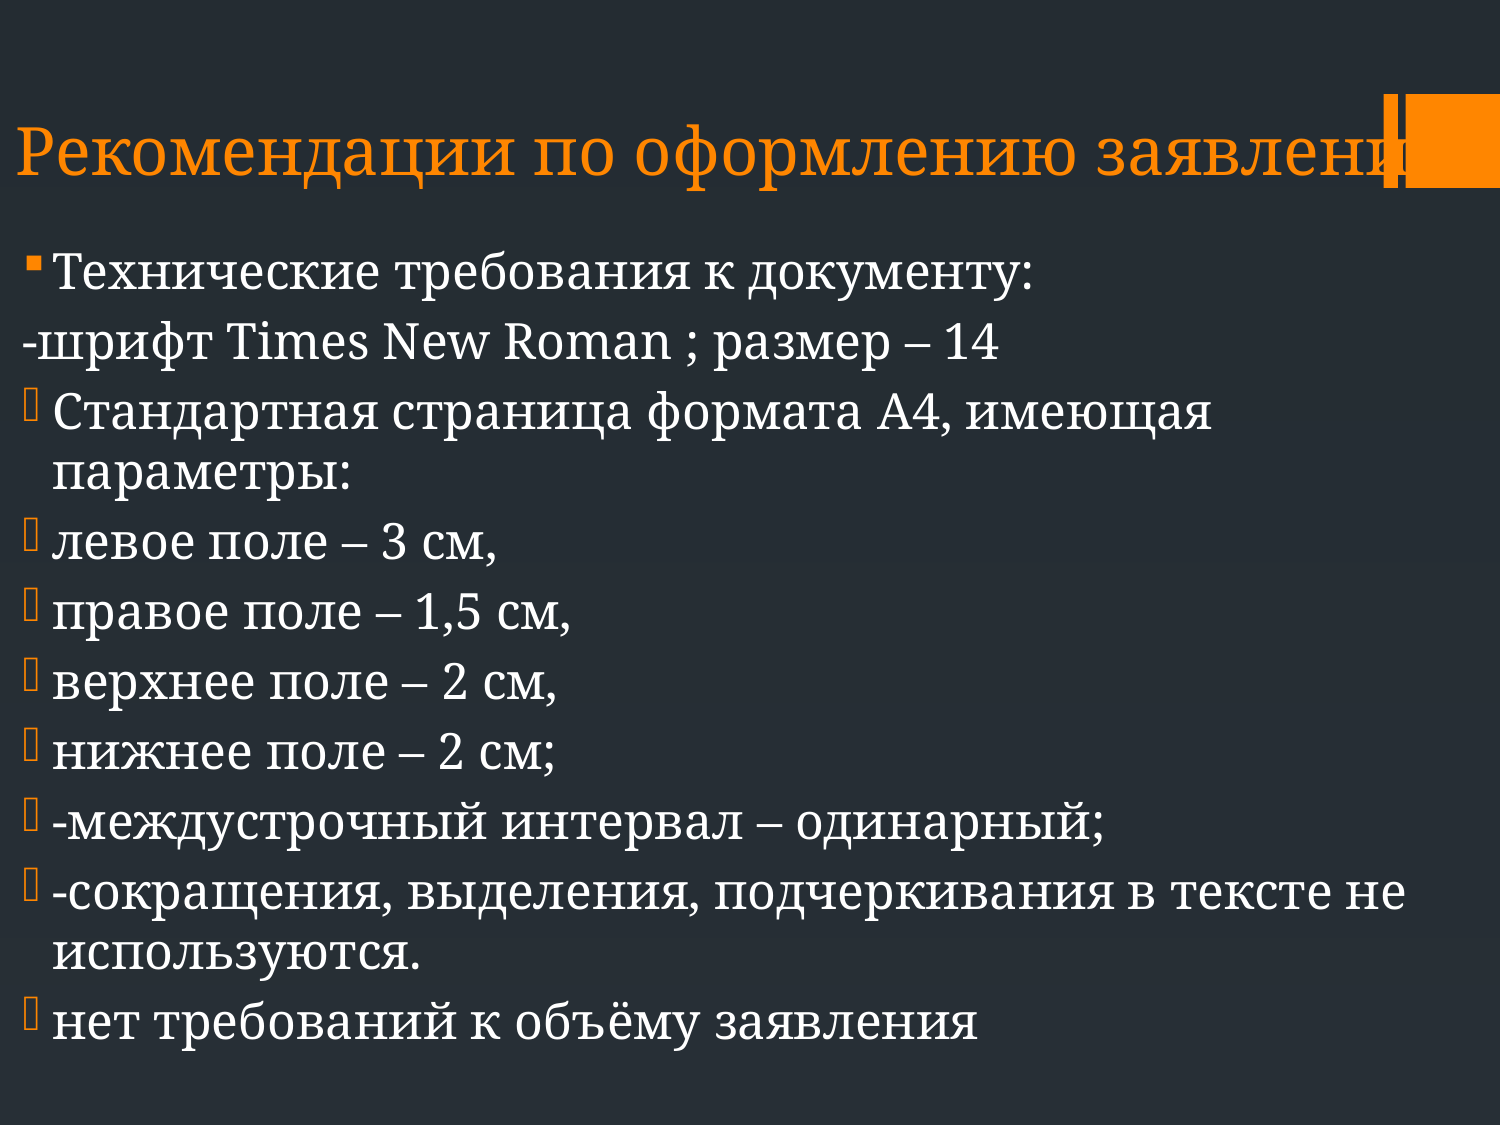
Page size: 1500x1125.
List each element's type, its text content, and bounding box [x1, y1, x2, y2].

title Рекомендации по оформлению заявления [0, 0, 1500, 197]
list Технические требования к документу: -шрифт Times New Roman ; размер – 14 Стандартная страница формата А4, имеющая параметры: левое поле – 3 см, правое поле – 1,5 см, верхнее поле – 2 см, нижнее поле – 2 см; -междустрочный интервал – одинарный; -сокращения, выделения, подчеркивания в тексте не используются. нет требований к объёму заявления [0, 231, 1500, 1125]
